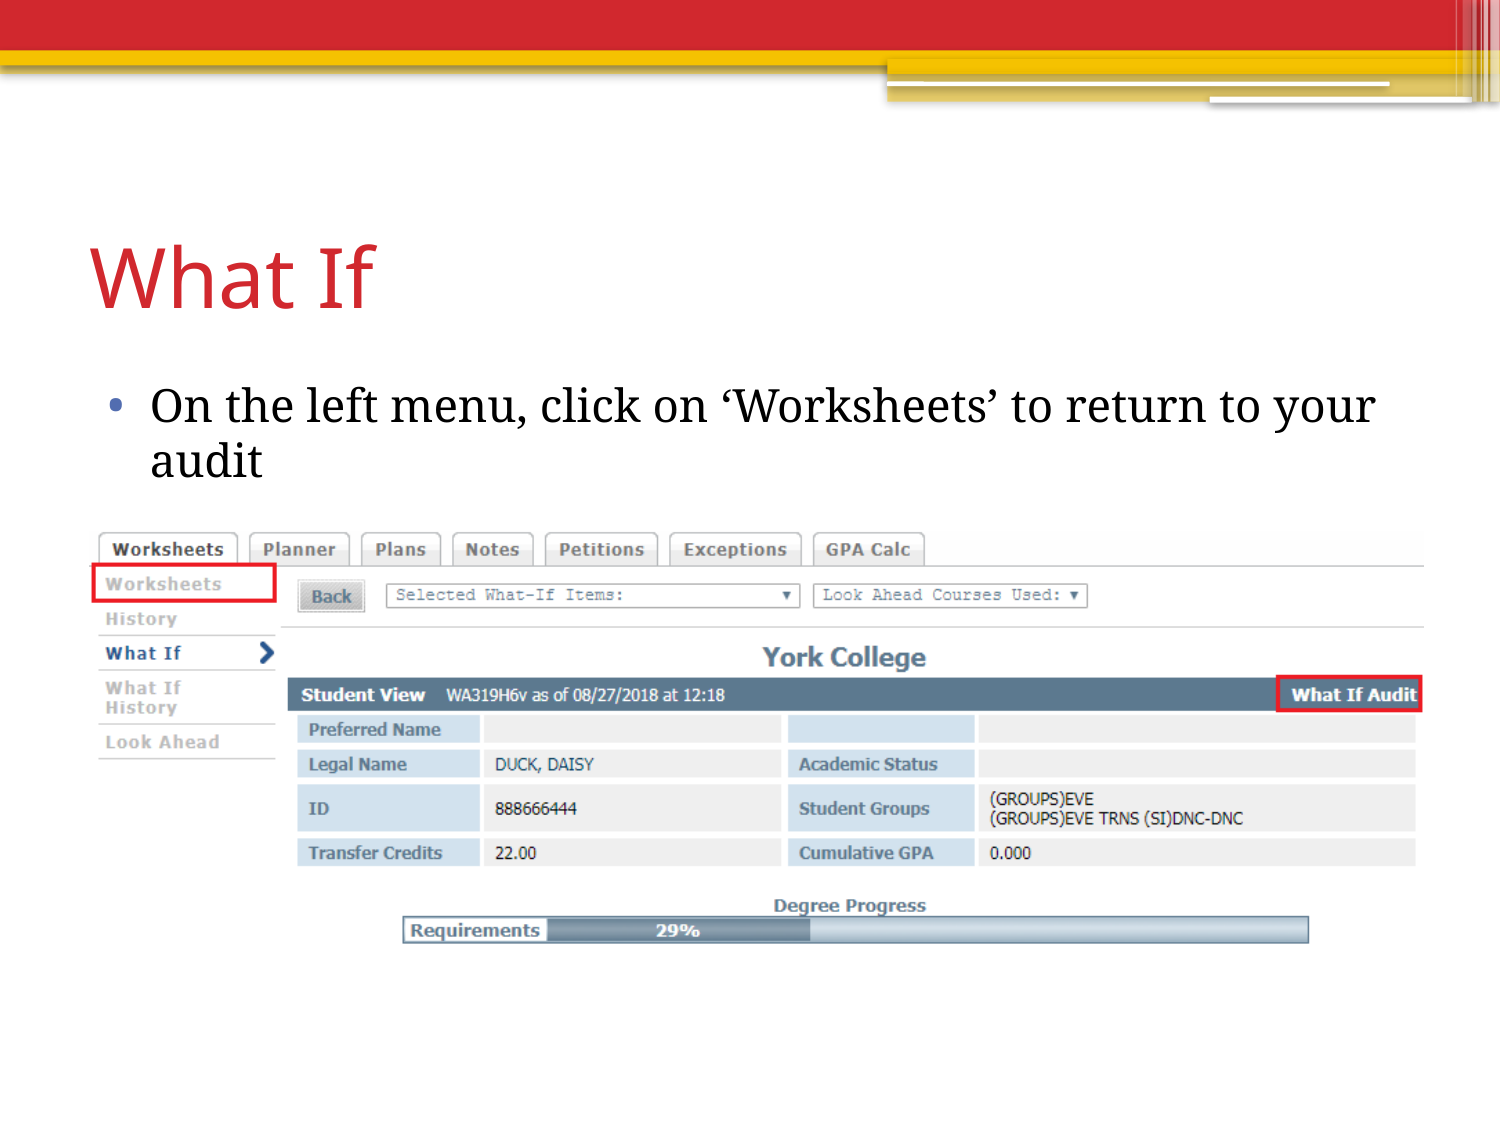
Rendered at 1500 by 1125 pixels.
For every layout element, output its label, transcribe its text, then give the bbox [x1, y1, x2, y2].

title What If [75, 187, 1425, 363]
picture [89, 524, 1424, 966]
list On the left menu, click on ‘Worksheets’ to return to your audit [75, 368, 1425, 500]
